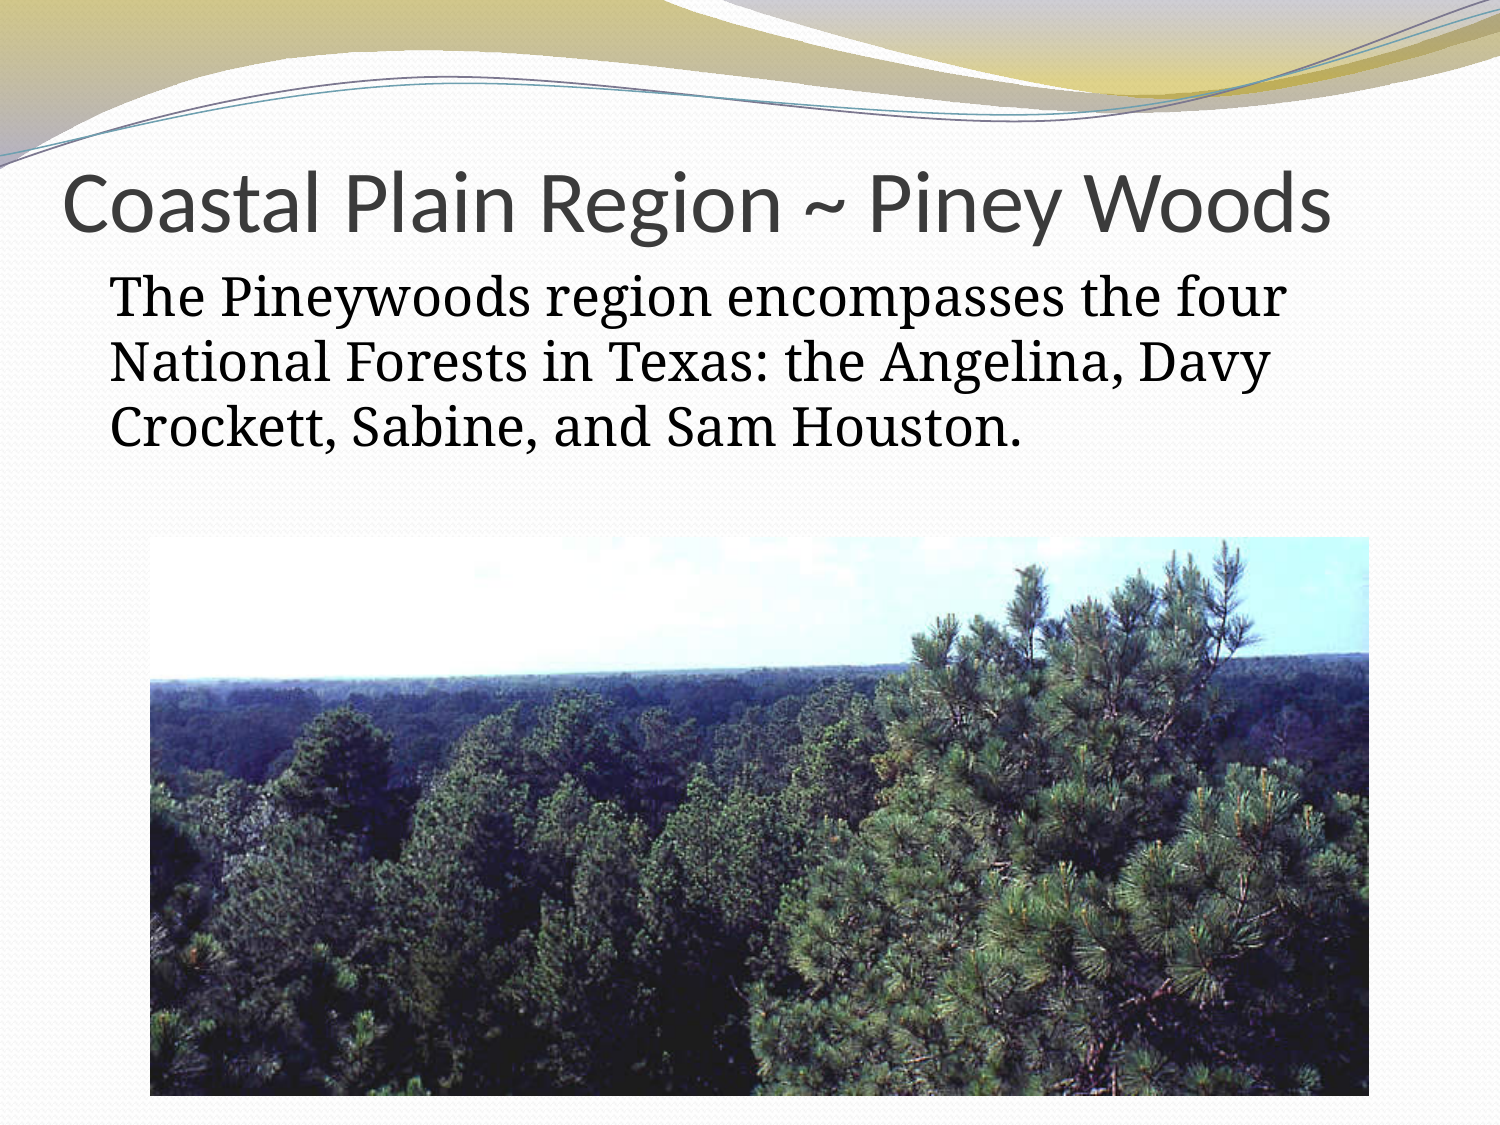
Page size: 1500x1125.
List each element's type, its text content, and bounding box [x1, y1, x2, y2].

title Coastal Plain Region ~ Piney Woods [62, 134, 1413, 250]
picture [149, 537, 1369, 1096]
list The Pineywoods region encompasses the four National Forests in Texas: the Angelina, Davy Crockett, Sabine, and Sam Houston. [50, 254, 1475, 513]
